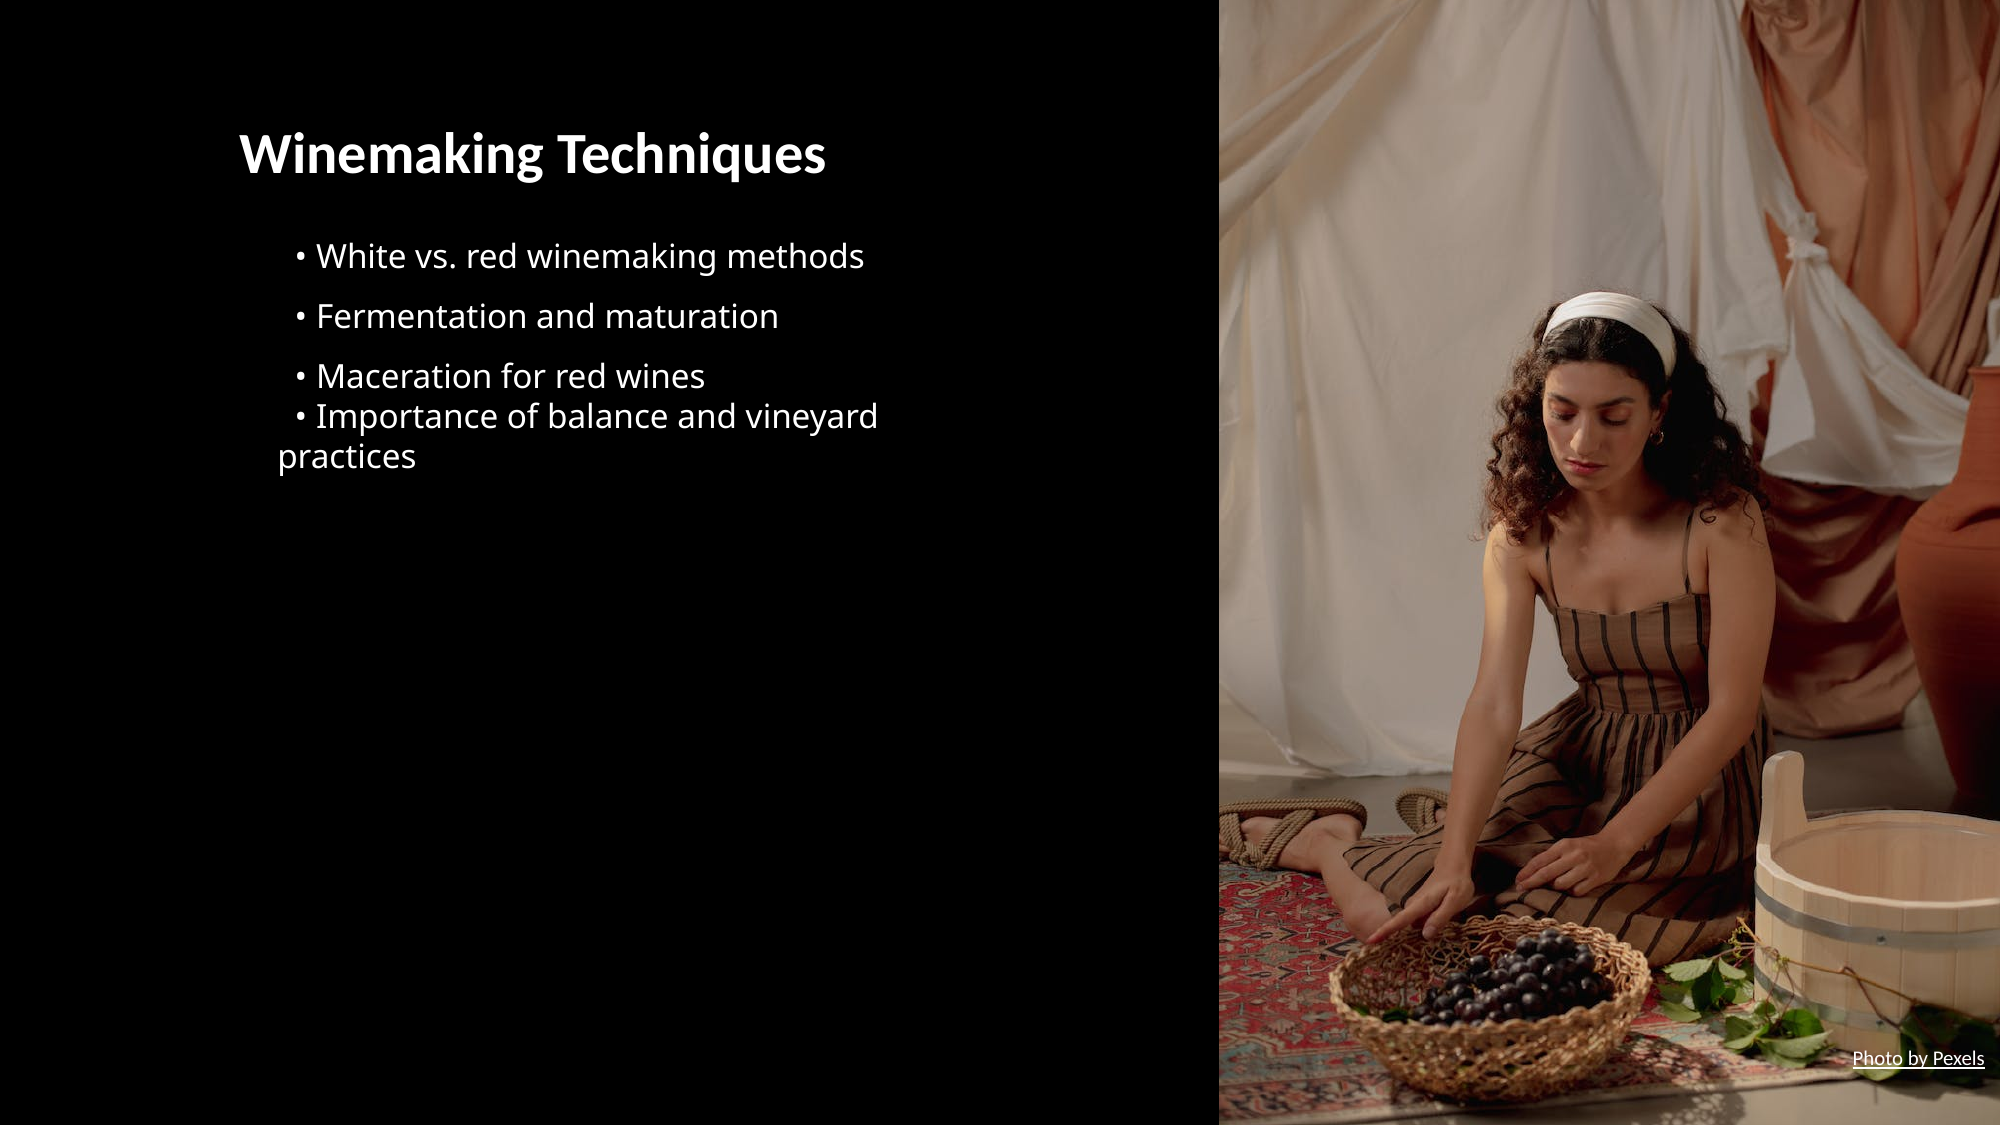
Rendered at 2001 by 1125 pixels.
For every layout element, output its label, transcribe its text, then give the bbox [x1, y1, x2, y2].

text_box Winemaking Techniques [225, 112, 1219, 188]
text_box • Fermentation and maturation [262, 277, 1013, 337]
text_box • Importance of balance and vineyard practices [262, 397, 1013, 473]
picture [1219, 0, 2000, 1125]
text_box • Maceration for red wines [262, 337, 1013, 397]
text_box • White vs. red winemaking methods [262, 217, 1013, 277]
